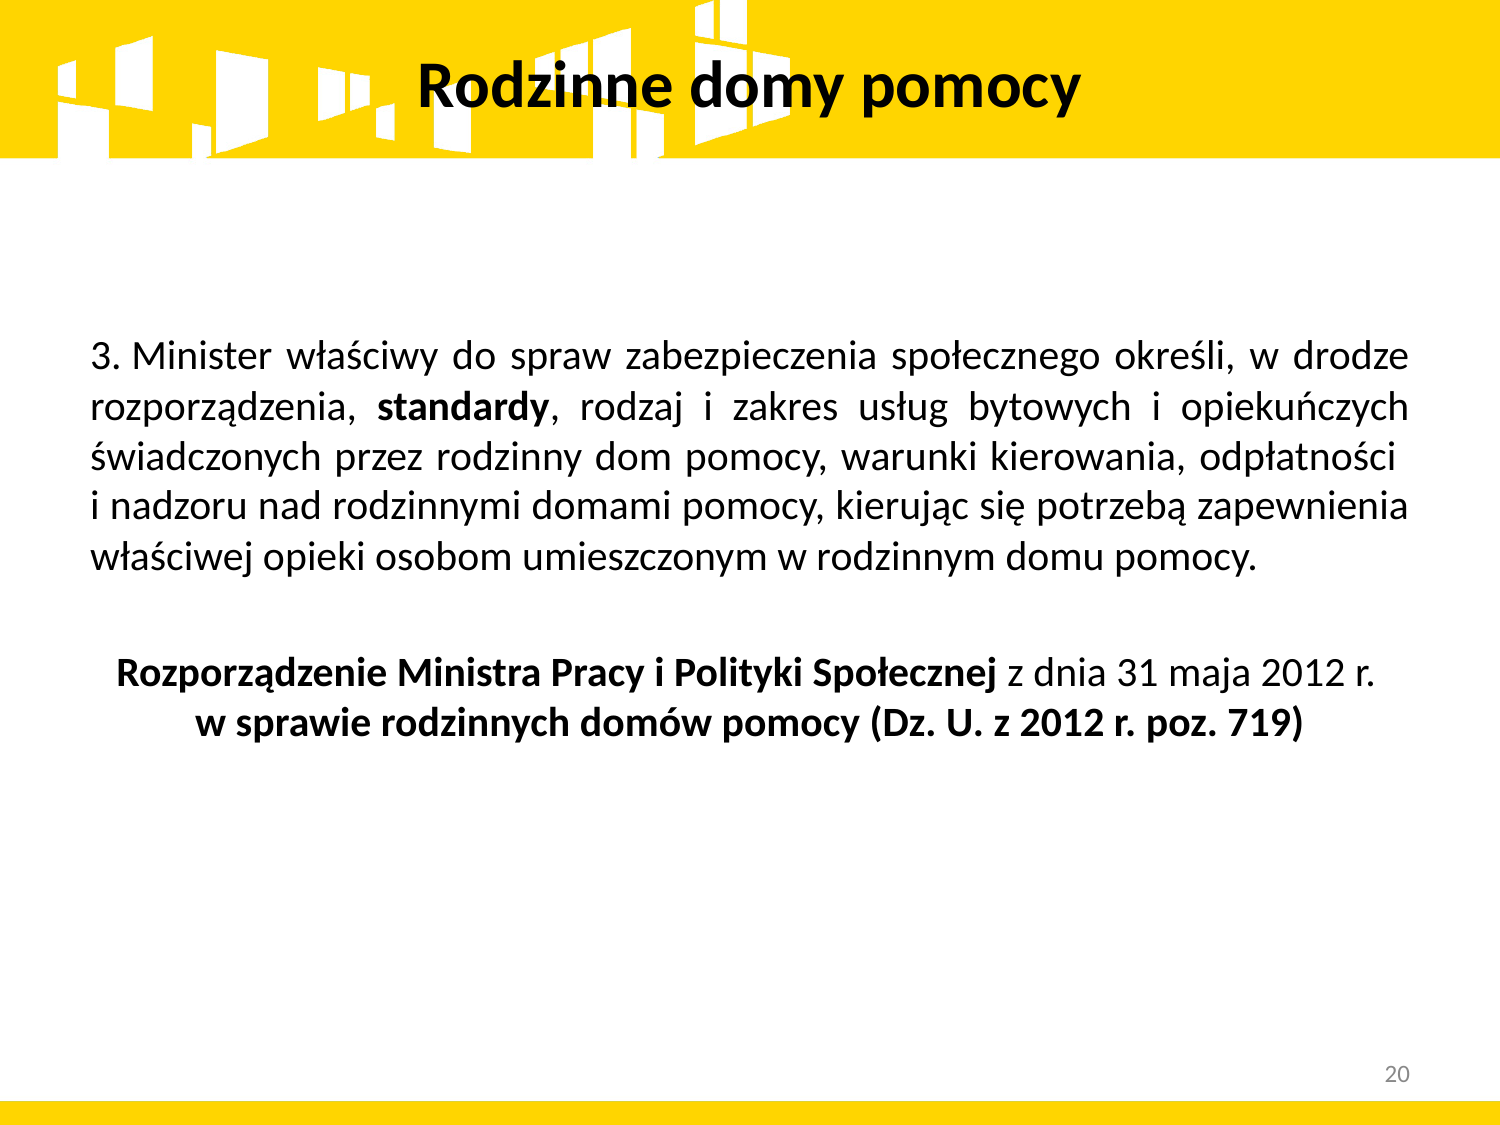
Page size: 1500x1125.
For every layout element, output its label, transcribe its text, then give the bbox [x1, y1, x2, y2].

slide_number 20 [1074, 1042, 1425, 1103]
picture [0, 0, 1500, 1125]
list 3. Minister właściwy do spraw zabezpieczenia społecznego określi, w drodze rozporządzenia, standardy, rodzaj i zakres usług bytowych i opiekuńczych świadczonych przez rodzinny dom pomocy, warunki kierowania, odpłatności i nadzoru nad rodzinnymi domami pomocy, kierując się potrzebą zapewnienia właściwej opieki osobom umieszczonym w rodzinnym domu pomocy. Rozporządzenie Ministra Pracy i Polityki Społecznej z dnia 31 maja 2012 r. w sprawie rodzinnych domów pomocy (Dz. U. z 2012 r. poz. 719) [74, 262, 1426, 1006]
title Rodzinne domy pomocy [74, 0, 1426, 162]
